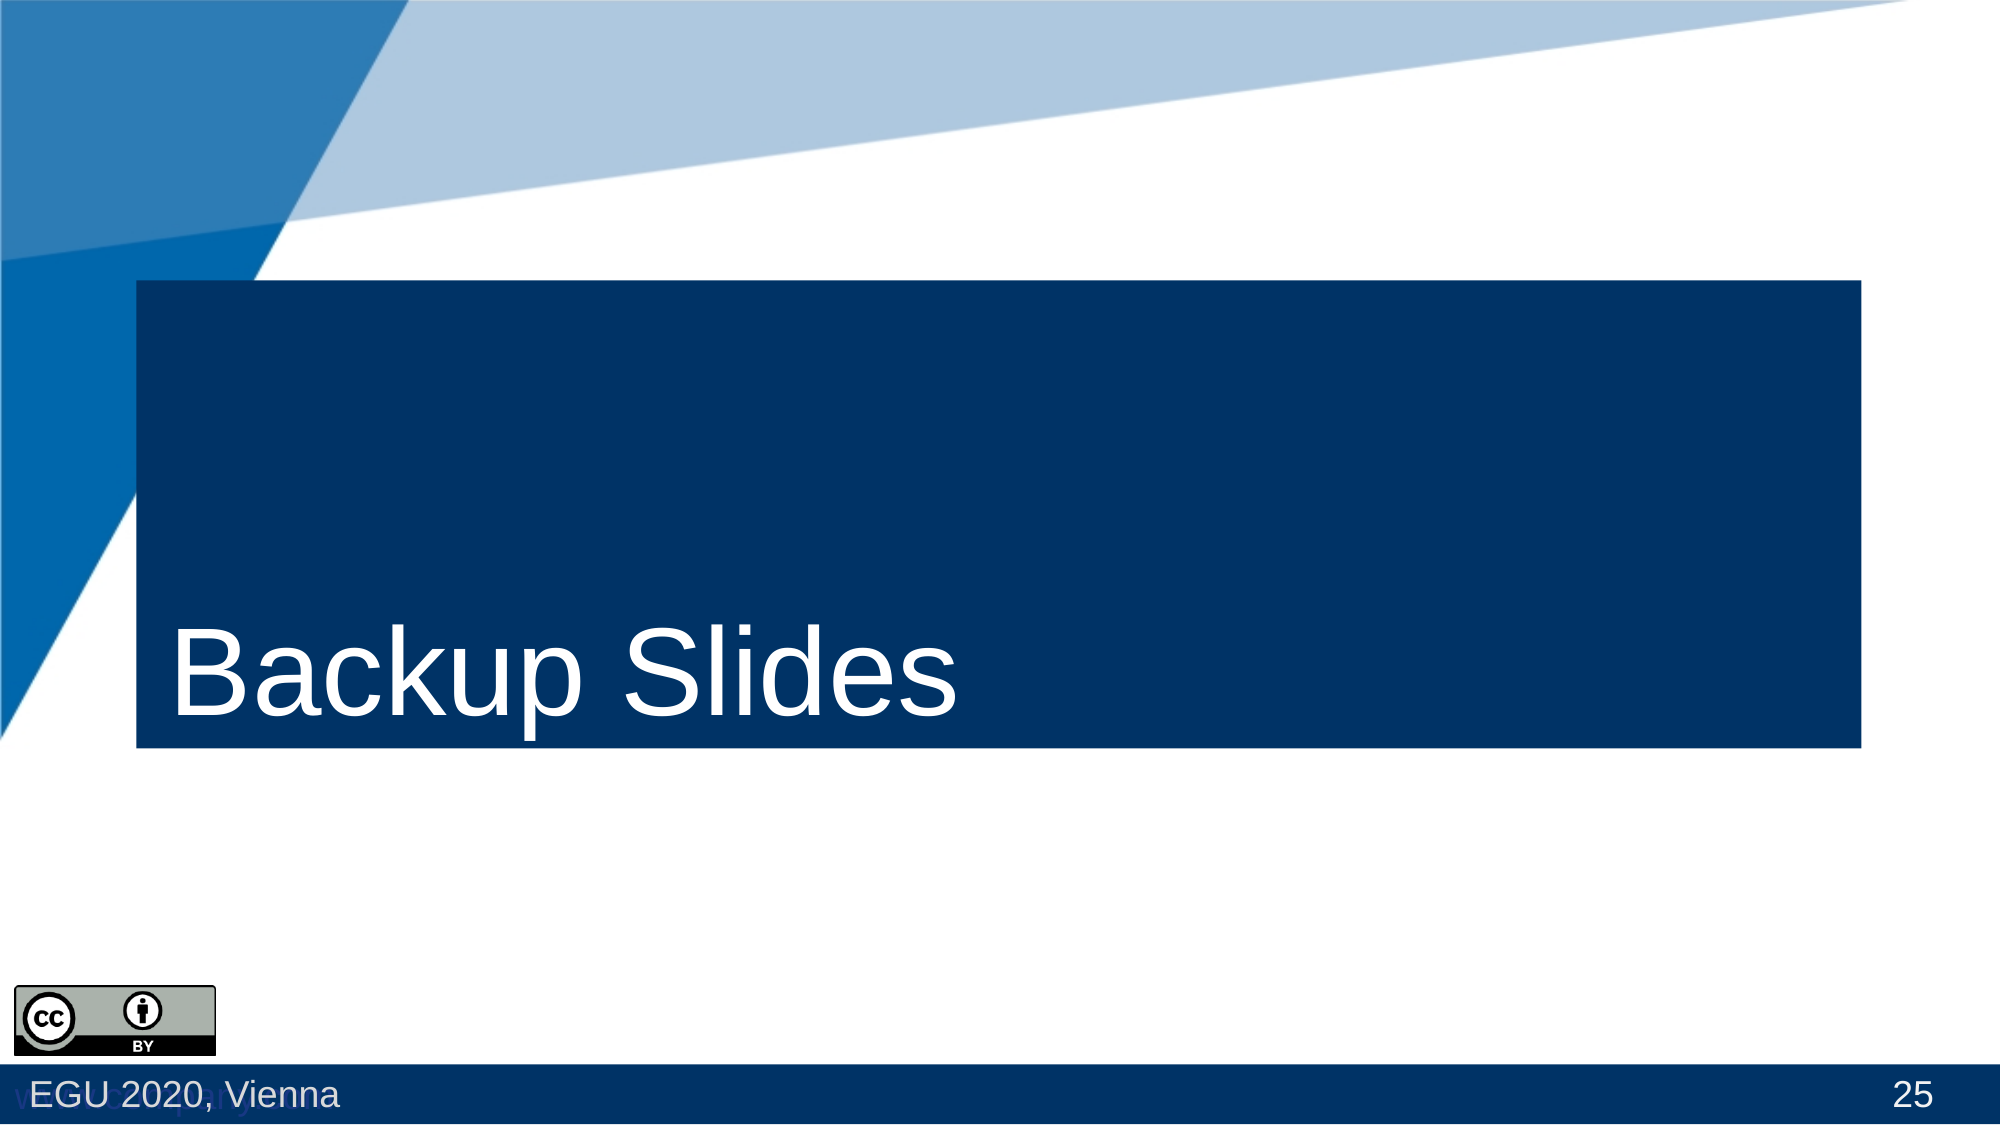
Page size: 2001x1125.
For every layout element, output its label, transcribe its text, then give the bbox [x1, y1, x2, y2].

picture [14, 985, 216, 1056]
title Backup Slides [136, 280, 1862, 749]
picture [0, 0, 2000, 842]
